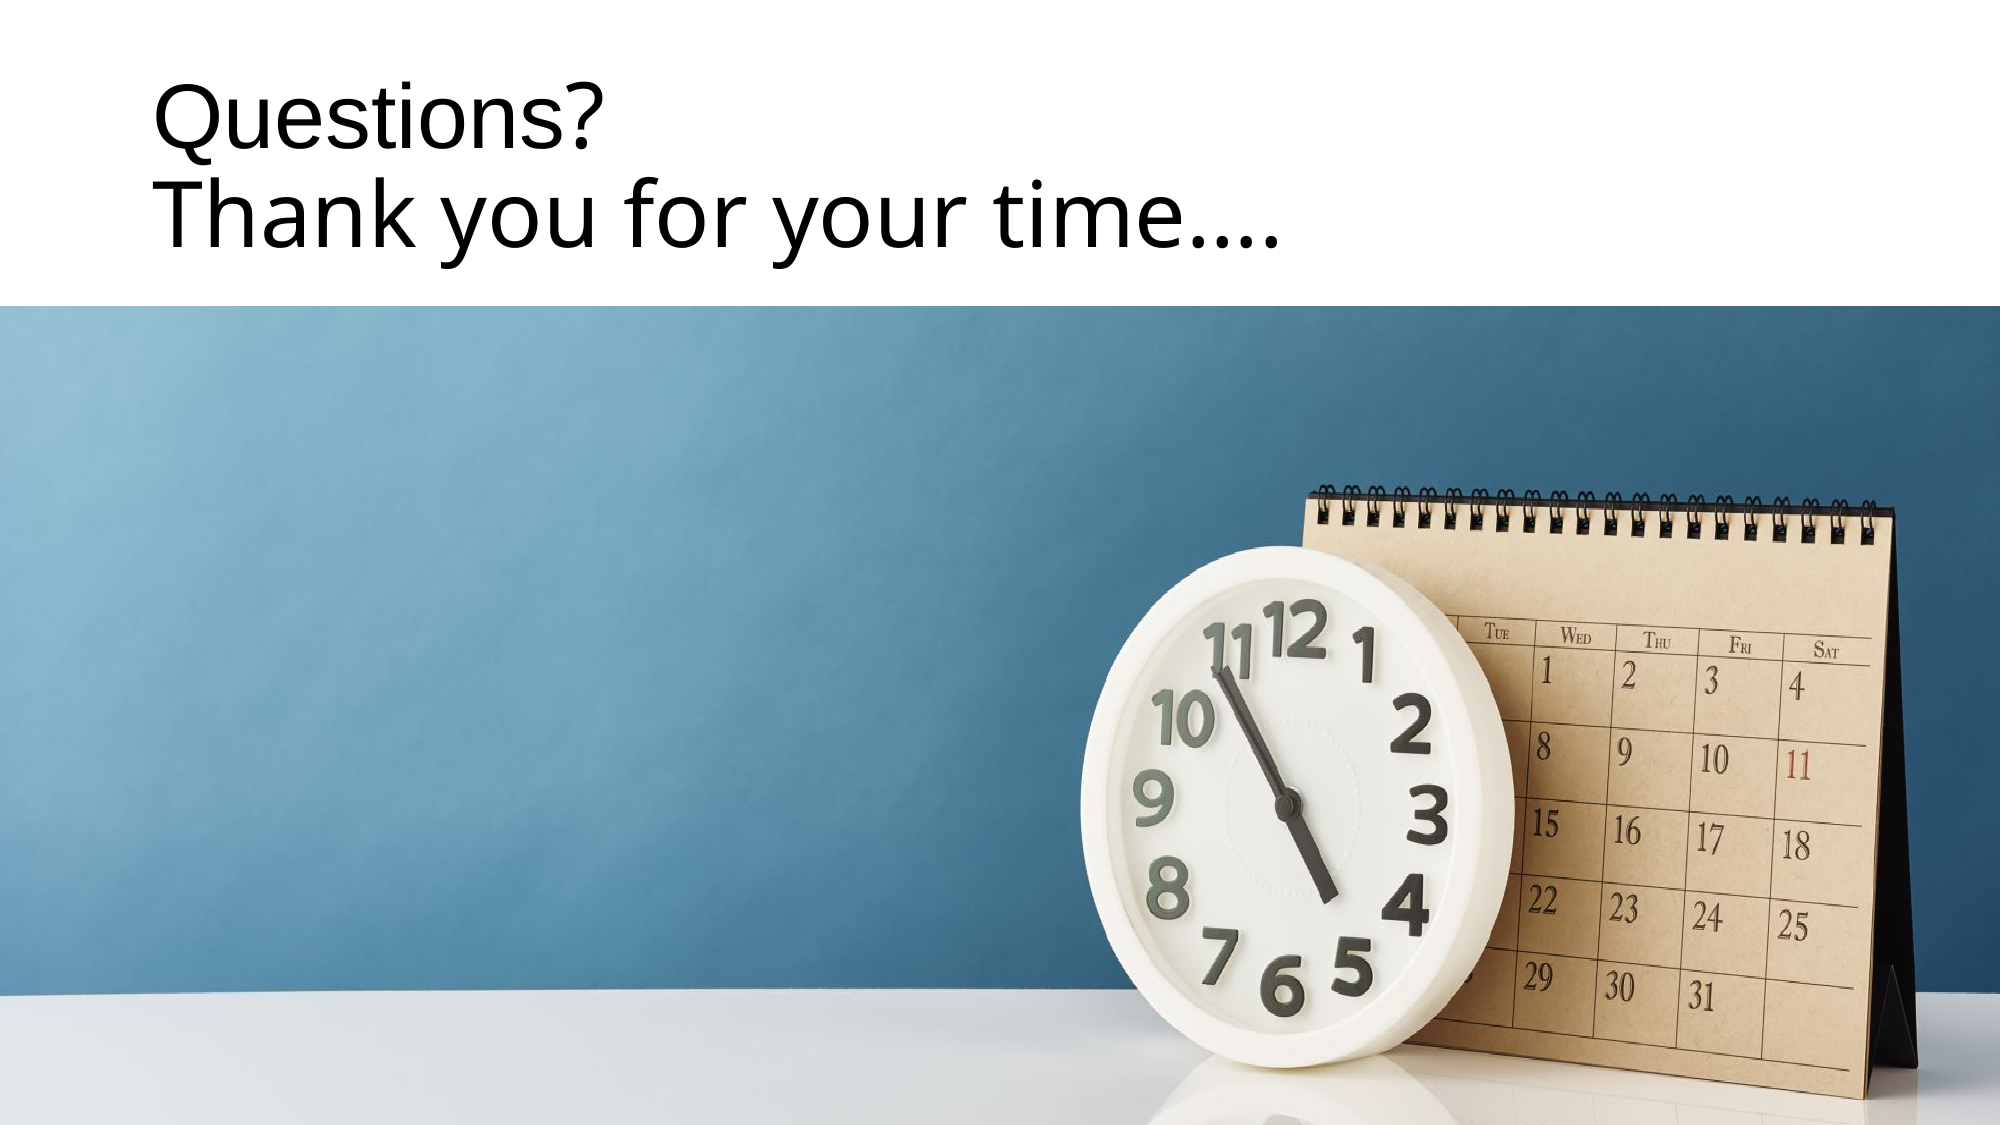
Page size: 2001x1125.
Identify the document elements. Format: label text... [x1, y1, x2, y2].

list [0, 305, 2000, 1125]
title Questions? Thank you for your time…. [137, 59, 1863, 278]
